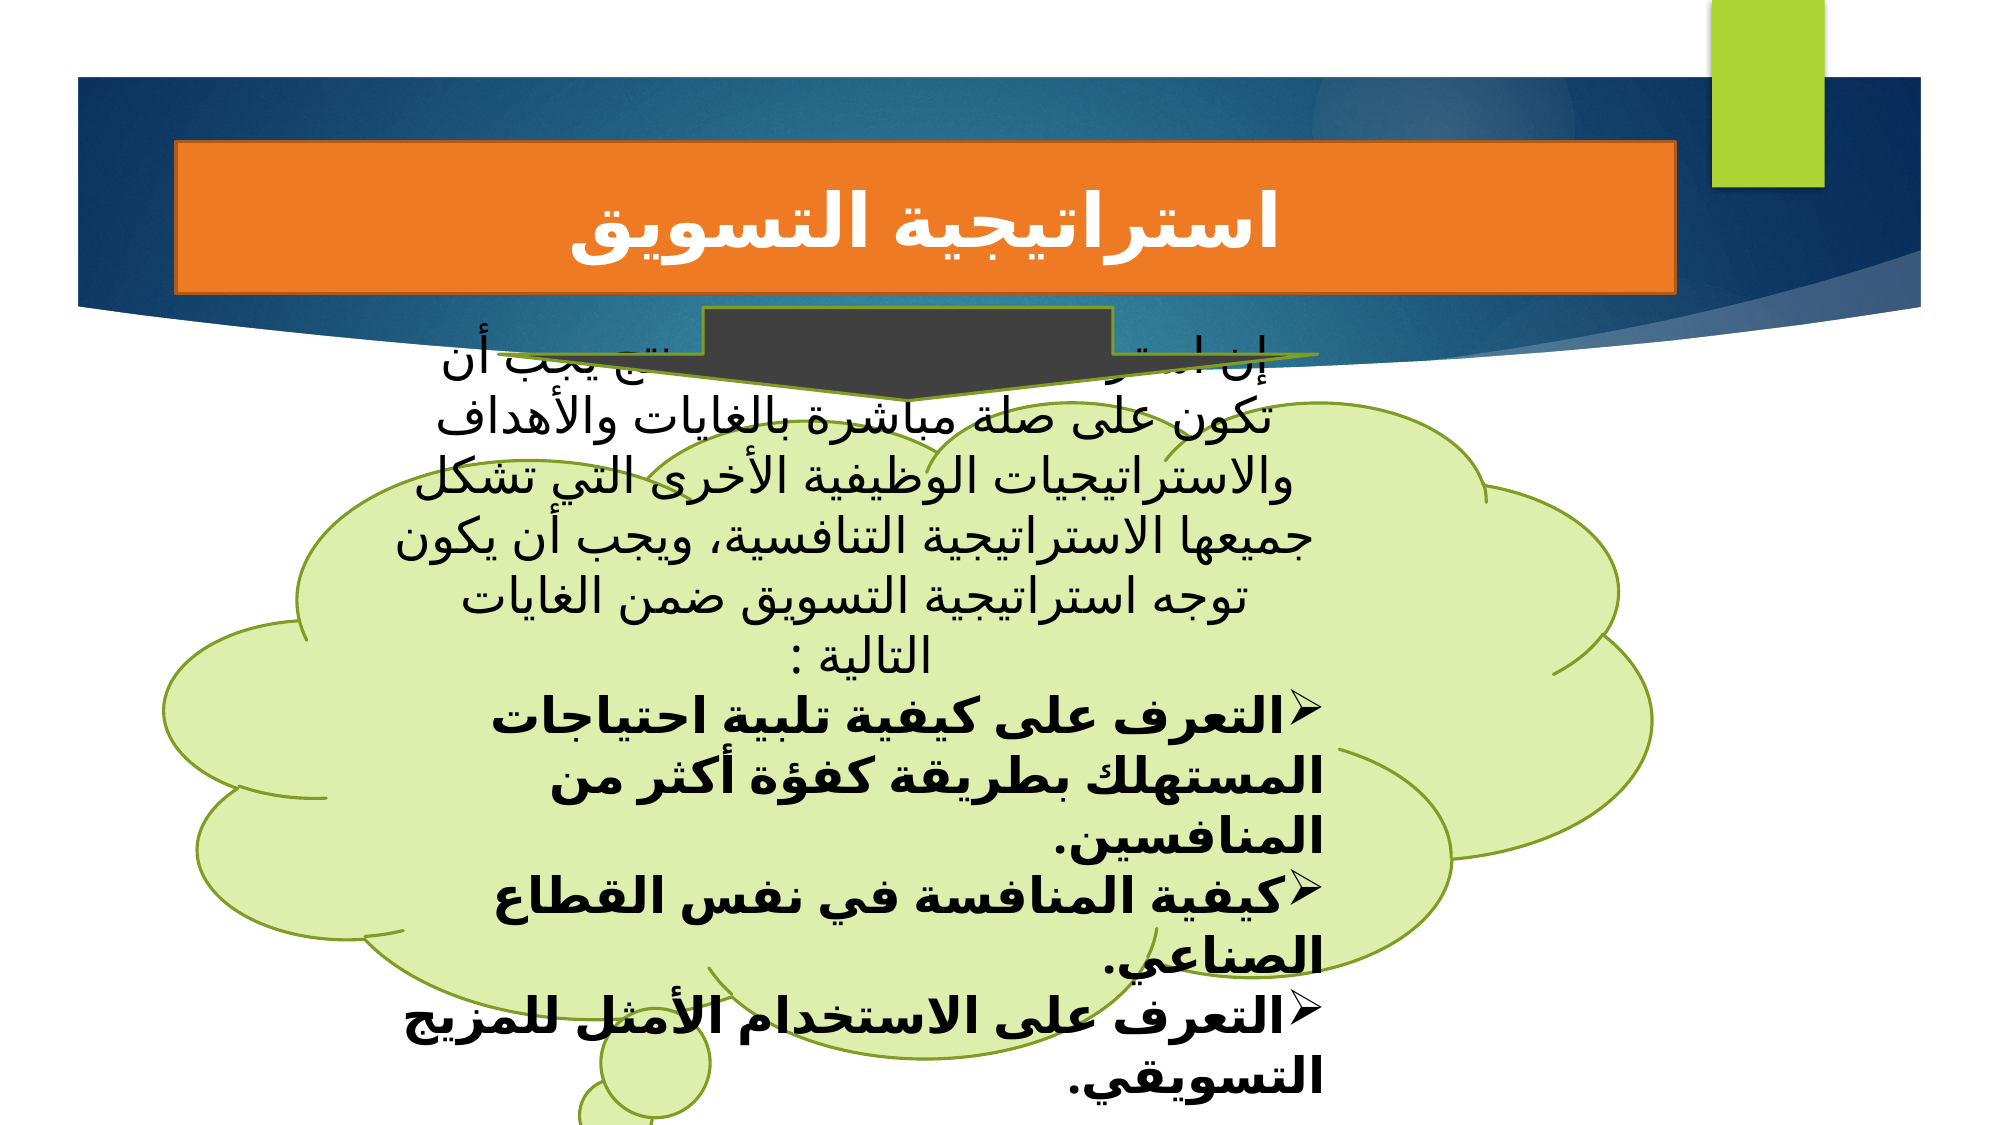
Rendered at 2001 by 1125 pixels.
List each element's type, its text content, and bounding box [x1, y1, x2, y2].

text_box إن استراتيجية التسويق لكل منتج يجب أن تكون على صلة مباشرة بالغايات والأهداف والاستراتيجيات الوظيفية الأخرى التي تشكل جميعها الاستراتيجية التنافسية، ويجب أن يكون توجه استراتيجية التسويق ضمن الغايات التالية : التعرف على كيفية تلبية احتياجات المستهلك بطريقة كفؤة أكثر من المنافسين. كيفية المنافسة في نفس القطاع الصناعي. التعرف على الاستخدام الأمثل للمزيج التسويقي. [162, 401, 1654, 1125]
text_box استراتيجية التسويق [174, 140, 1677, 295]
text_box [496, 305, 1320, 403]
